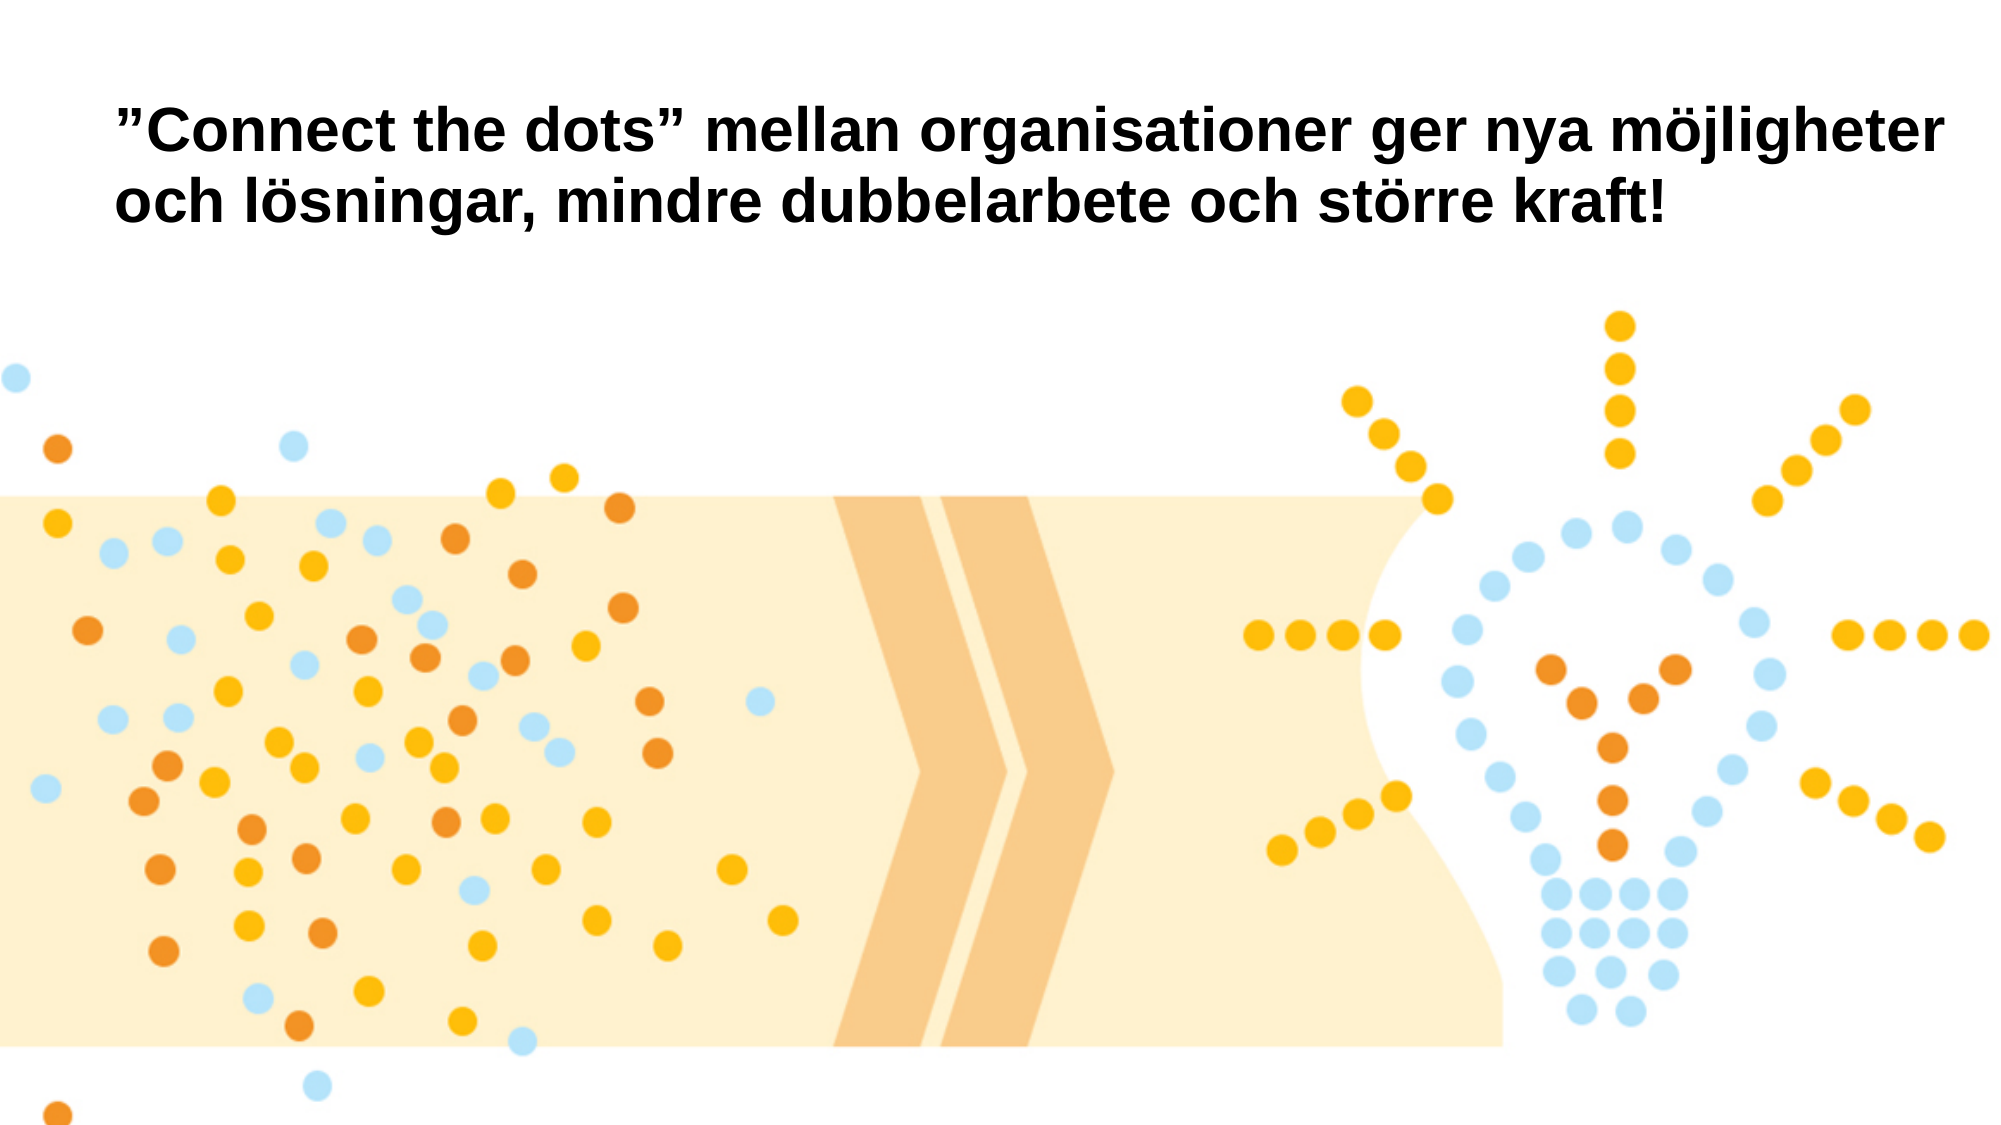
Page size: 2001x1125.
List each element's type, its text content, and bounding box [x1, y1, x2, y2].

title ”Connect the dots” mellan organisationer ger nya möjligheter och lösningar, mindre dubbelarbete och större kraft! [100, 127, 2000, 244]
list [0, 244, 2000, 1125]
